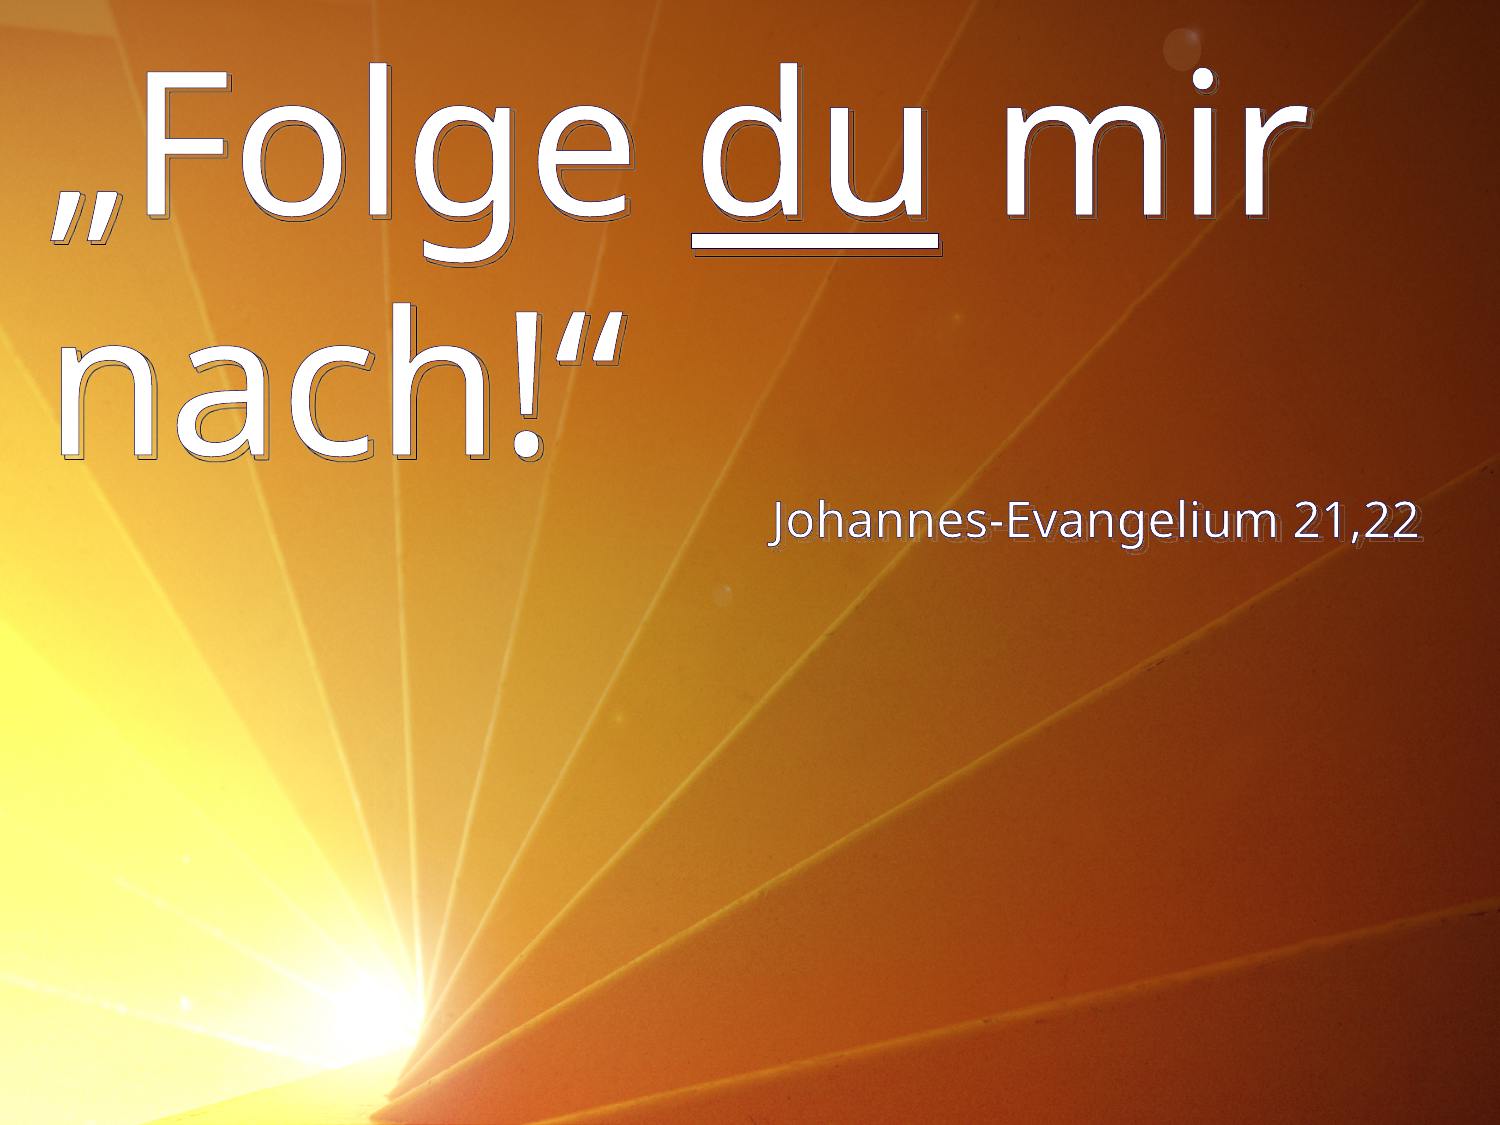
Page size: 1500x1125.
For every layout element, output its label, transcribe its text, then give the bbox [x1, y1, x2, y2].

title „Folge du mir nach!“ [29, 7, 1483, 503]
picture [0, 0, 1500, 1125]
text_box Johannes-Evangelium 21,22 [123, 479, 1436, 555]
